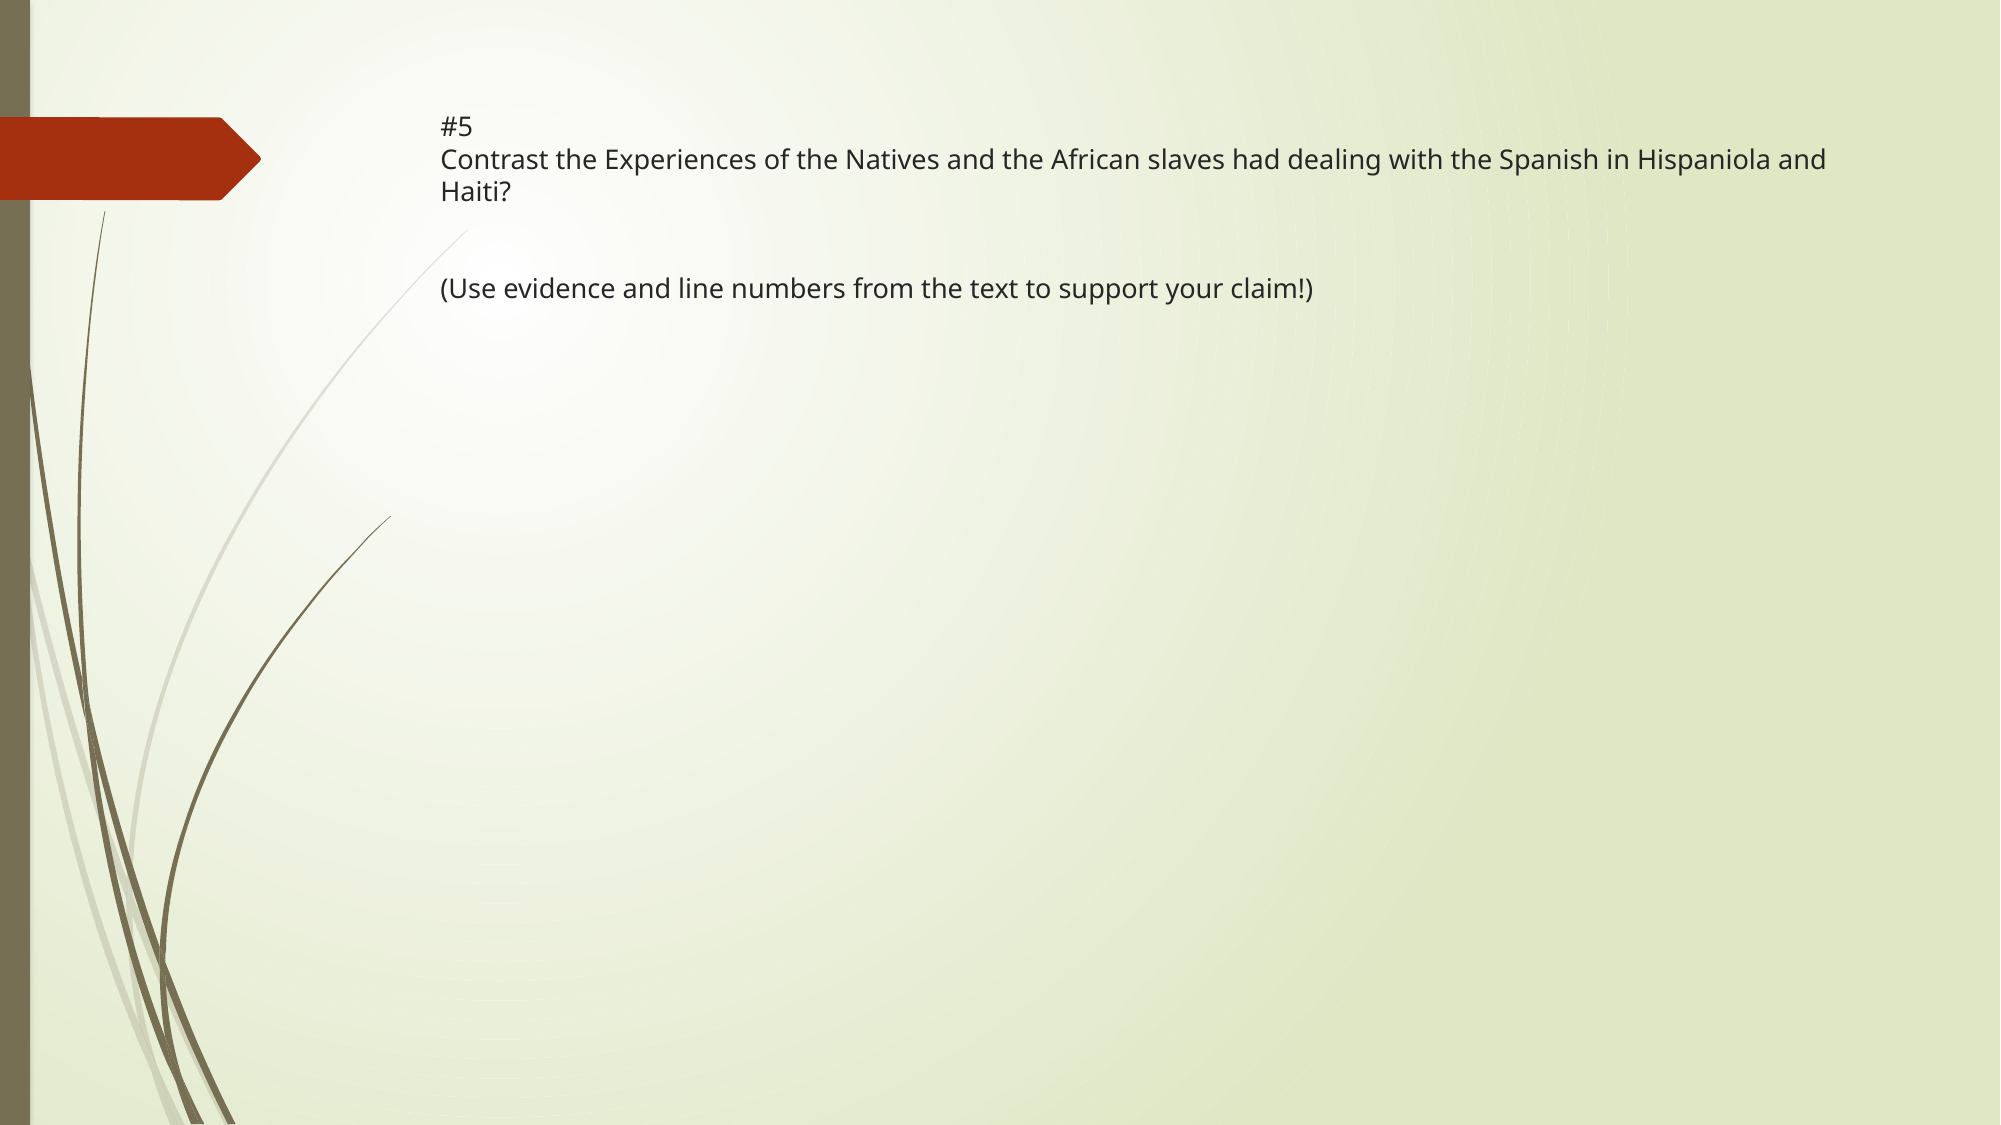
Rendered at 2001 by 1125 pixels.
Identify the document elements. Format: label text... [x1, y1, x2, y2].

title #5 Contrast the Experiences of the Natives and the African slaves had dealing with the Spanish in Hispaniola and Haiti? (Use evidence and line numbers from the text to support your claim!) [425, 102, 1888, 313]
